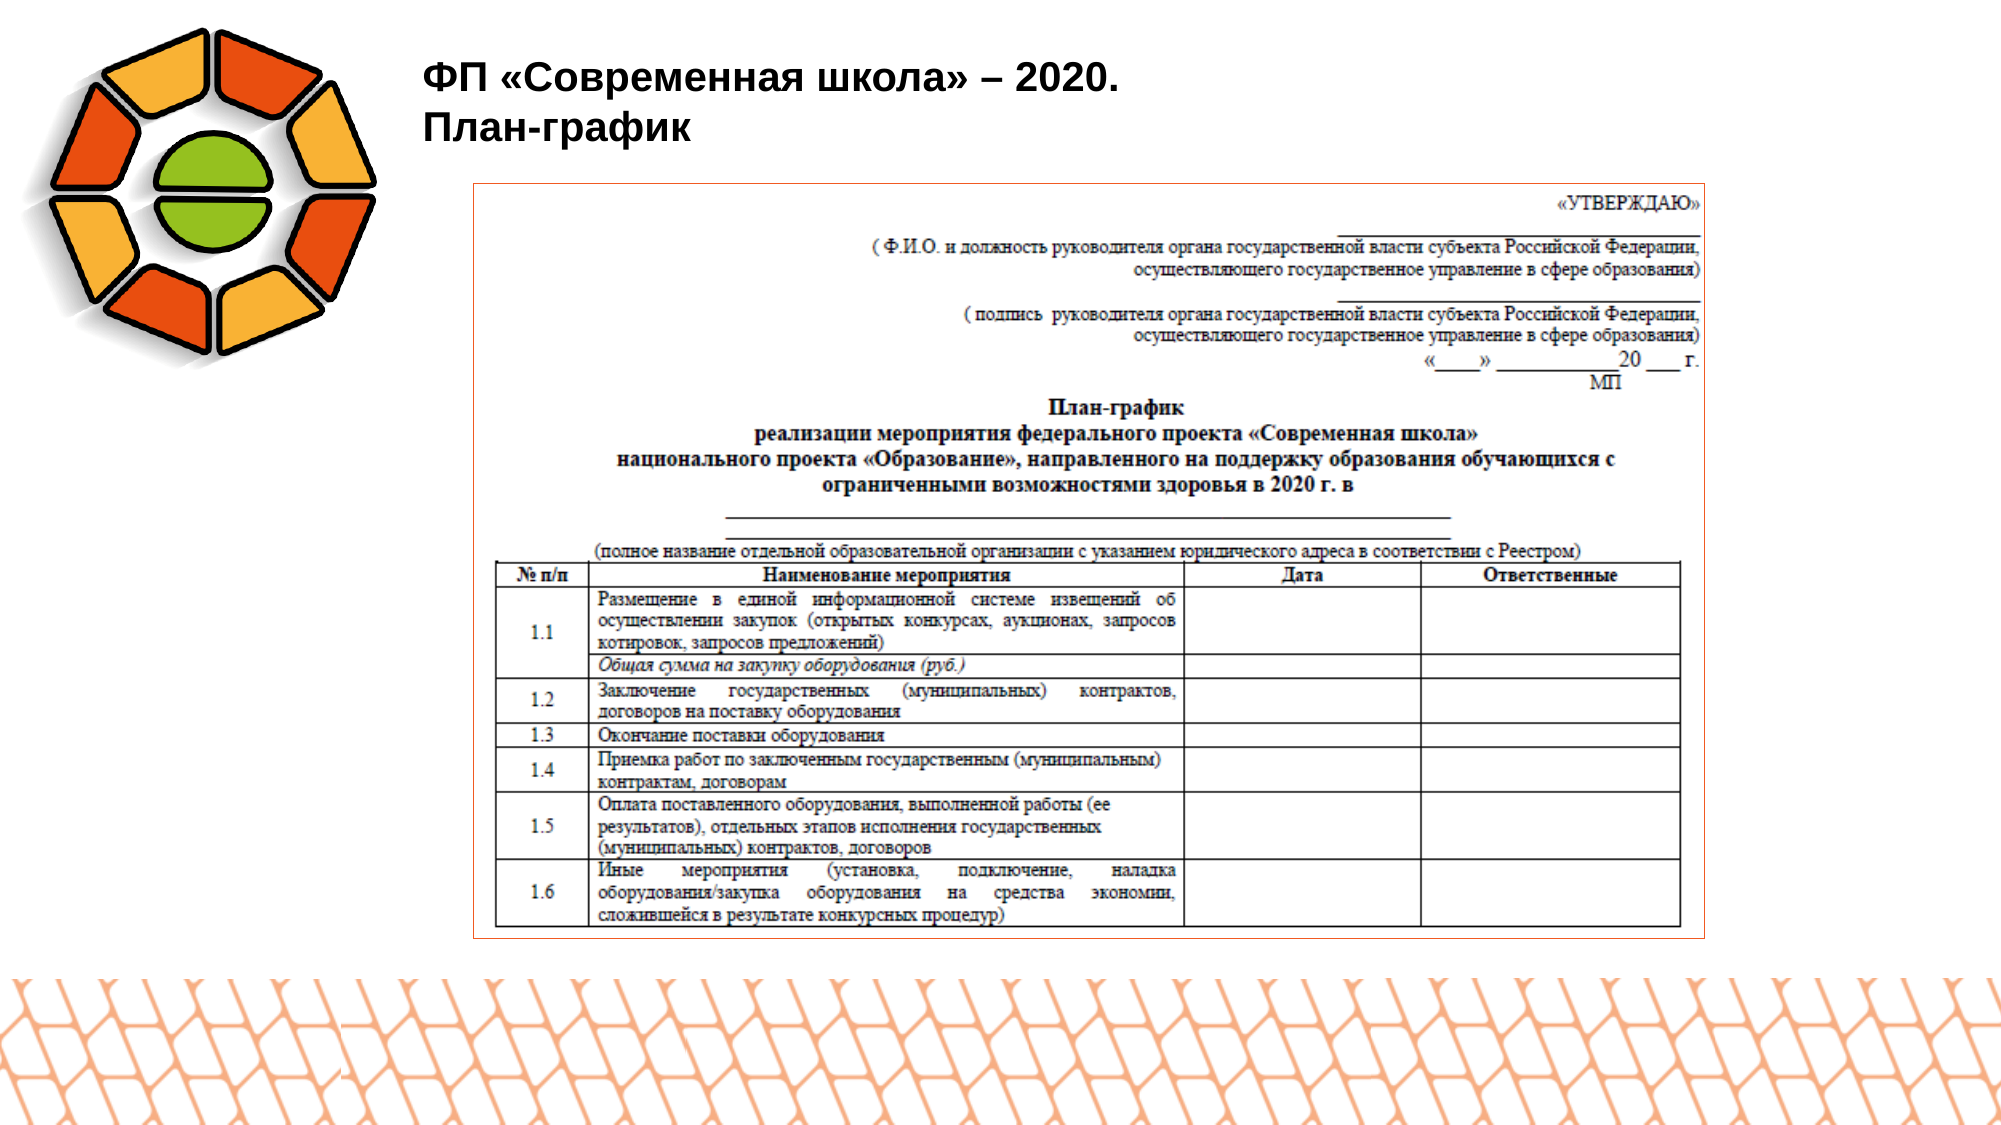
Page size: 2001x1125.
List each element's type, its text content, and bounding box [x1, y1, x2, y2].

text_box ФП «Современная школа» – 2020. План-график [407, 42, 1147, 157]
picture [0, 978, 2001, 1125]
text_box [20, 27, 377, 371]
picture [473, 182, 1706, 939]
